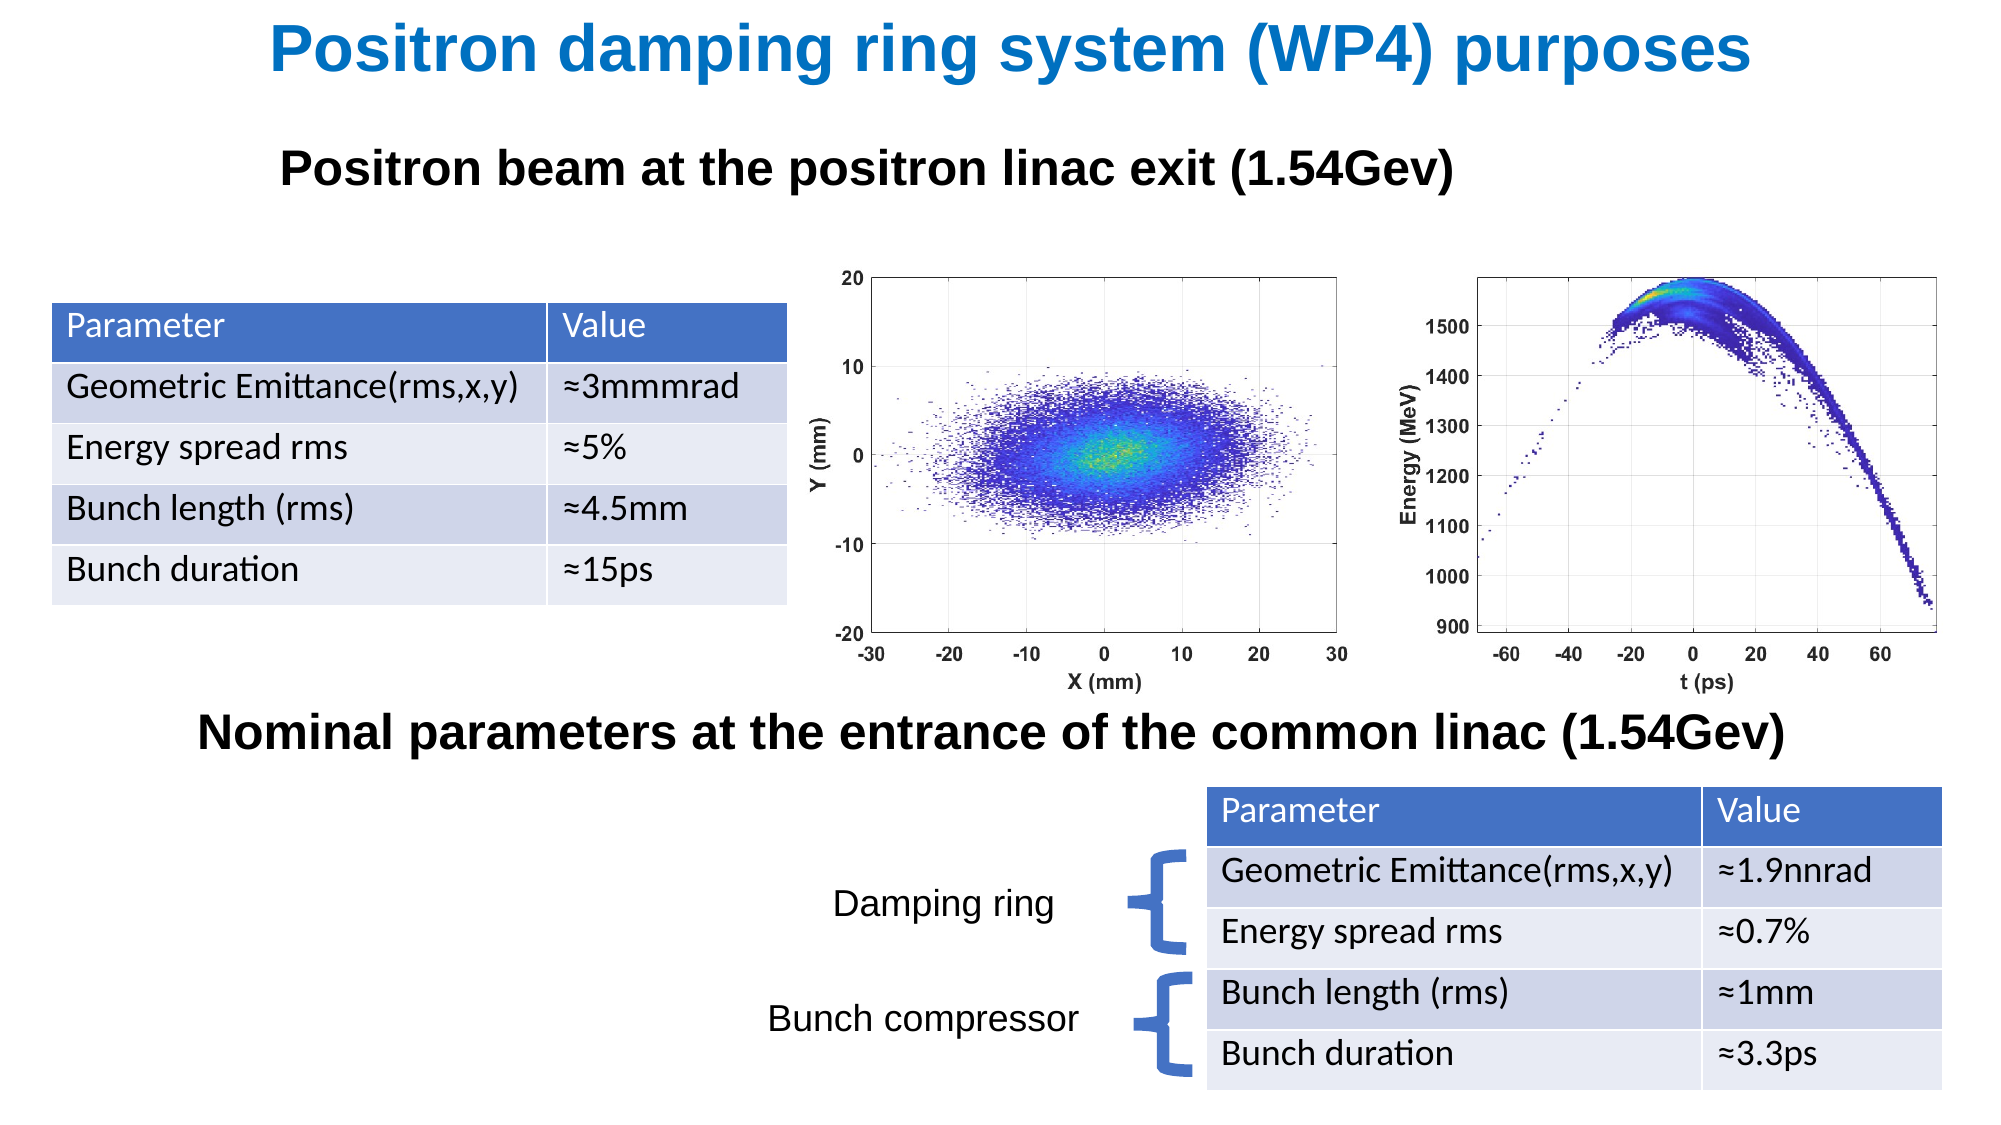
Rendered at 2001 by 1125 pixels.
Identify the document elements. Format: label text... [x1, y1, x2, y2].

text_box [1133, 977, 1193, 1072]
text_box [1127, 855, 1187, 950]
text_box Bunch compressor [752, 986, 1095, 1047]
text_box Damping ring [817, 871, 1070, 932]
text_box Nominal parameters at the entrance of the common linac (1.54Gev) [182, 691, 1803, 767]
picture [793, 243, 1994, 694]
text_box Positron damping ring system (WP4) purposes [254, 6, 2000, 93]
text_box Positron beam at the positron linac exit (1.54Gev) [264, 128, 1471, 204]
